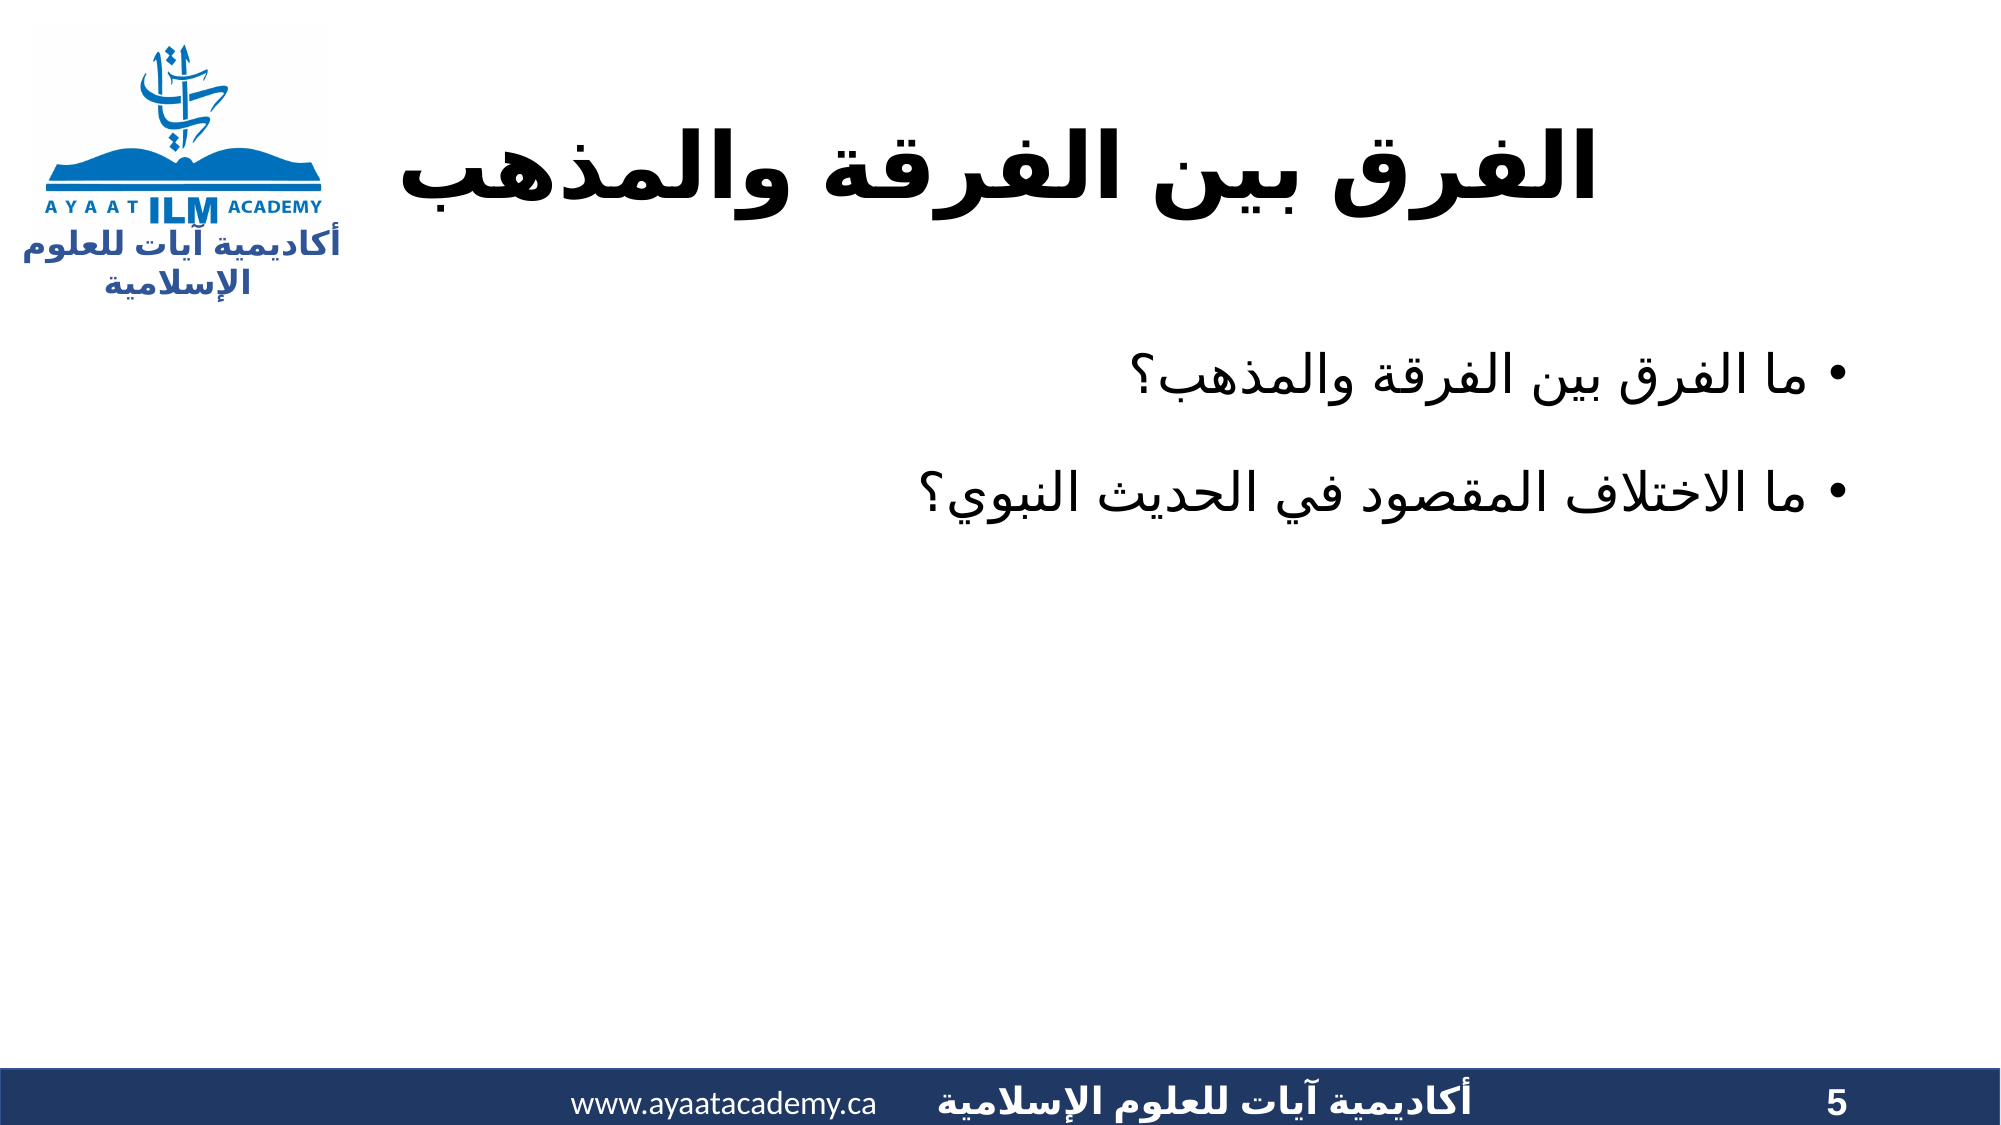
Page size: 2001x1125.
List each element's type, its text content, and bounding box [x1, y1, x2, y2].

picture [32, 21, 332, 241]
title الفرق بين الفرقة والمذهب [137, 59, 1863, 278]
slide_number 5 [1412, 1070, 1863, 1125]
list ما الفرق بين الفرقة والمذهب؟ ما الاختلاف المقصود في الحديث النبوي؟ [137, 299, 1863, 1014]
